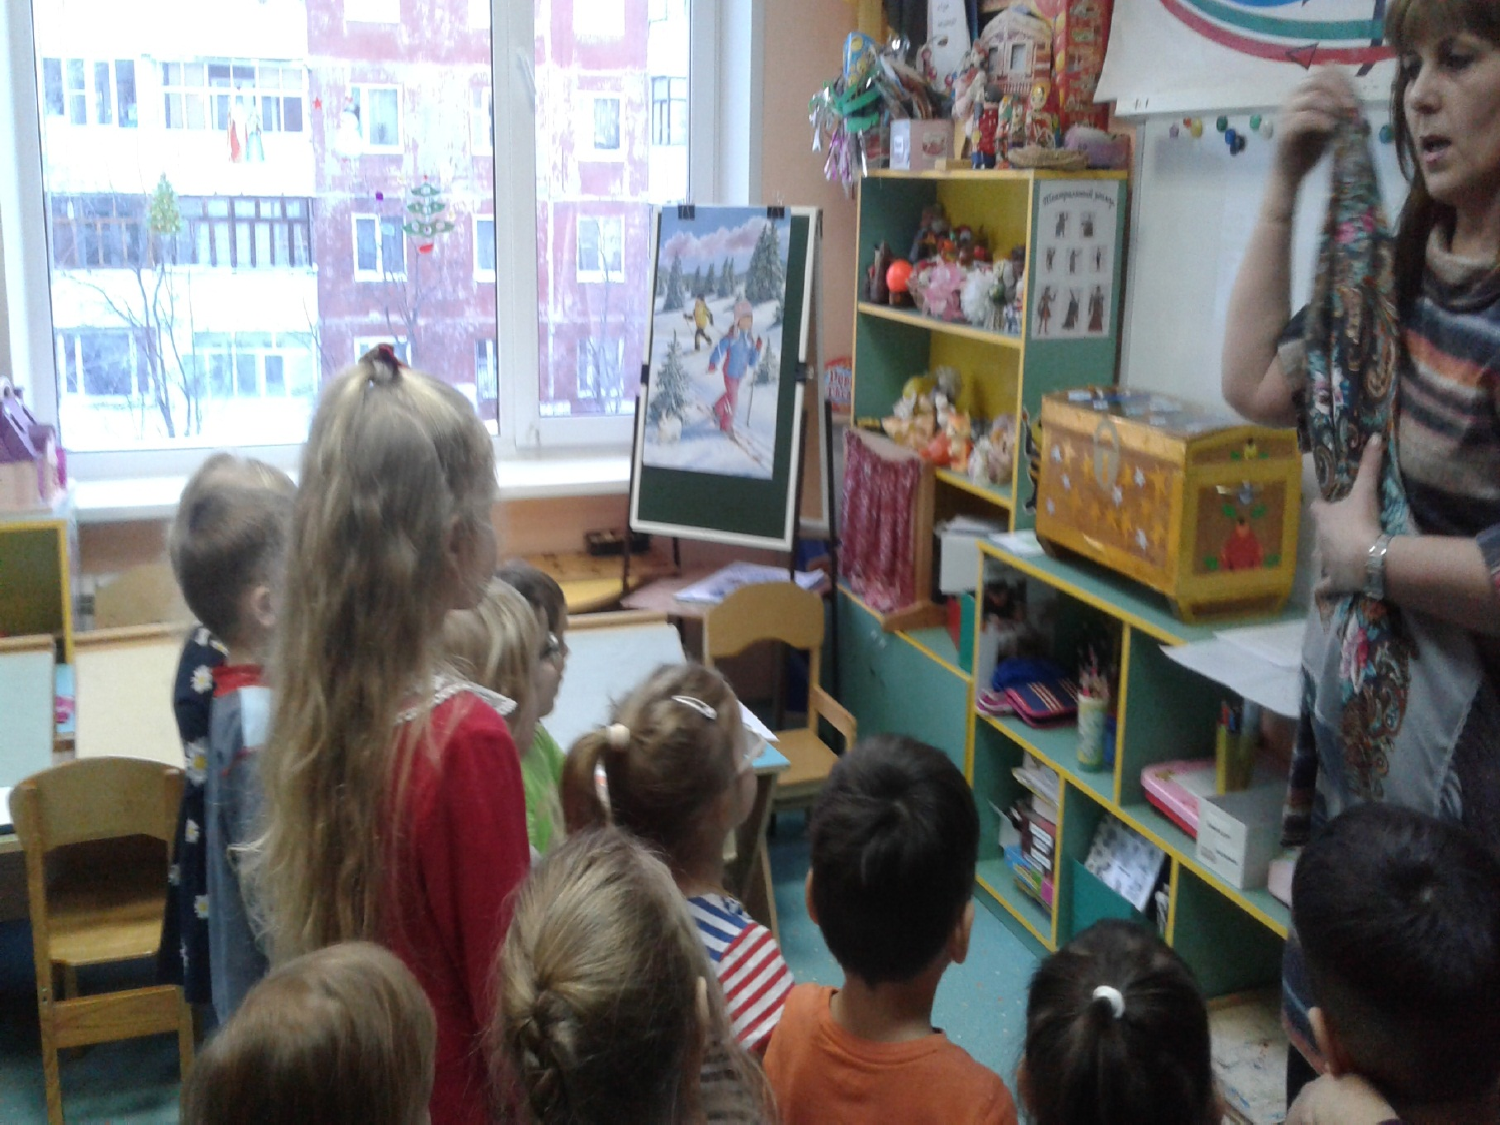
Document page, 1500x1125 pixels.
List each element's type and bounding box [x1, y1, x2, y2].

list [0, 0, 1500, 1125]
